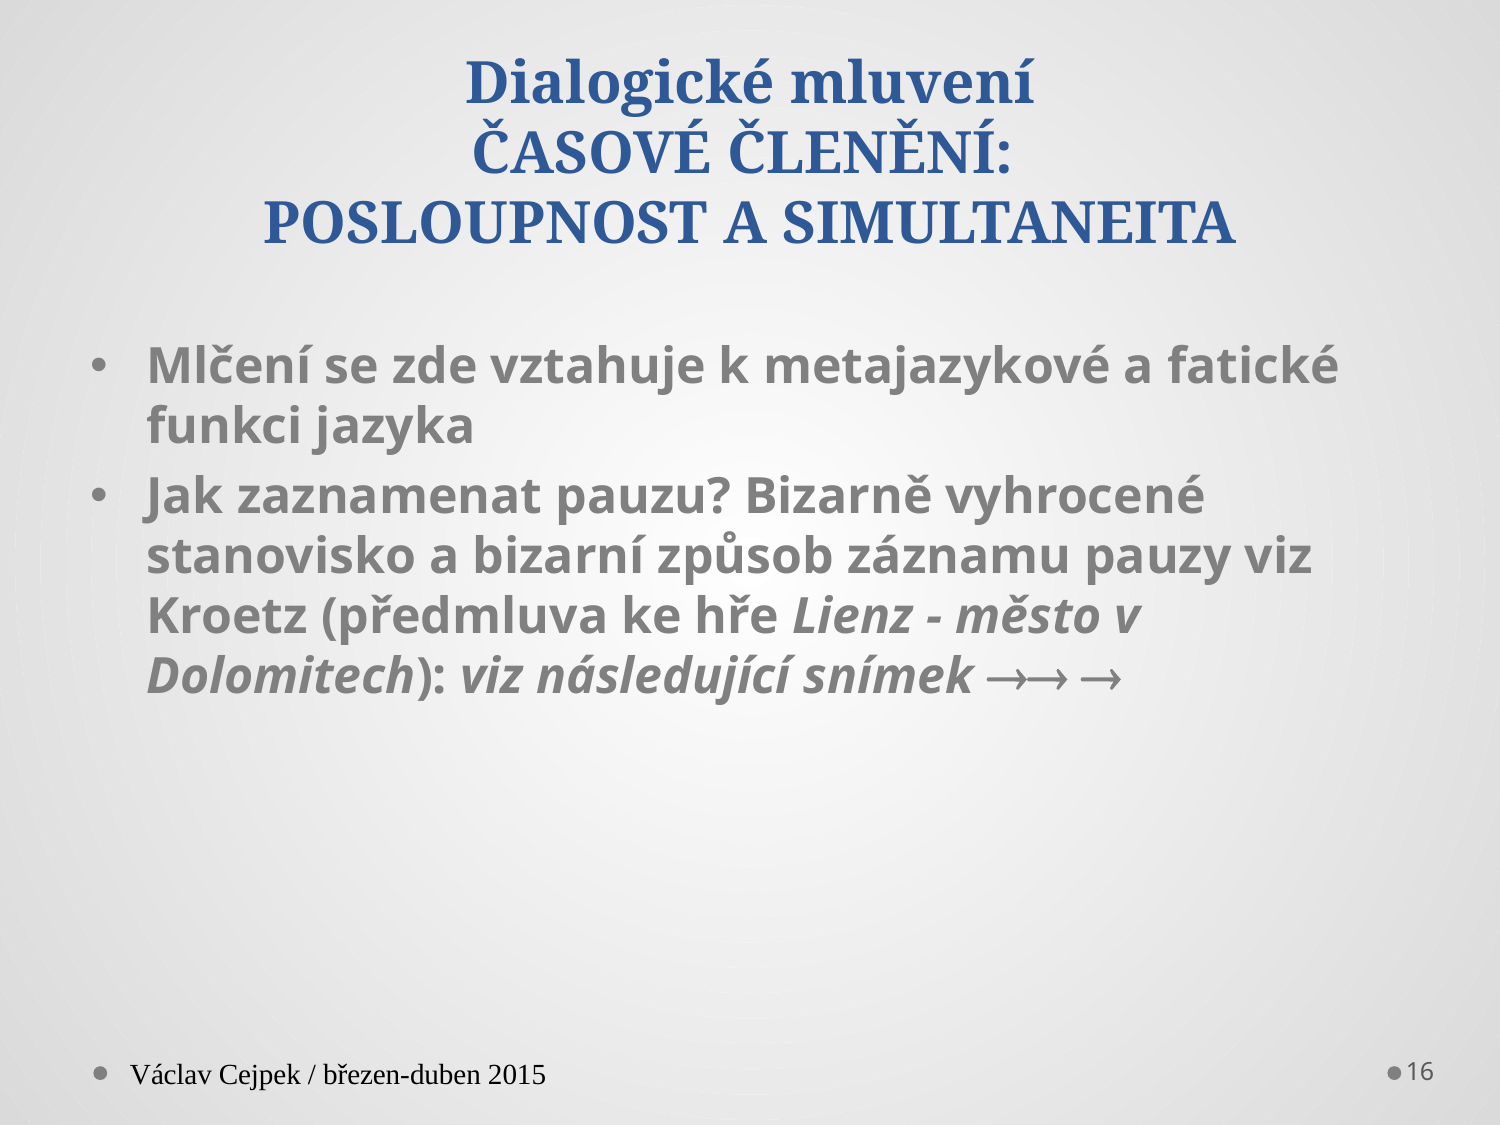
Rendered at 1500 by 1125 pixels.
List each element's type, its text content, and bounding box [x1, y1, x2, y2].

title Dialogické mluvení ČASOVÉ ČLENĚNÍ: POSLOUPNOST A SIMULTANEITA [75, 0, 1425, 263]
slide_number 16 [1401, 1042, 1494, 1103]
footer Václav Cejpek / březen-duben 2015 [108, 1042, 576, 1103]
list Mlčení se zde vztahuje k metajazykové a fatické funkci jazyka Jak zaznamenat pauzu? Bizarně vyhrocené stanovisko a bizarní způsob záznamu pauzy viz Kroetz (předmluva ke hře Lienz - město v Dolomitech): viz následující snímek   [75, 326, 1425, 1005]
